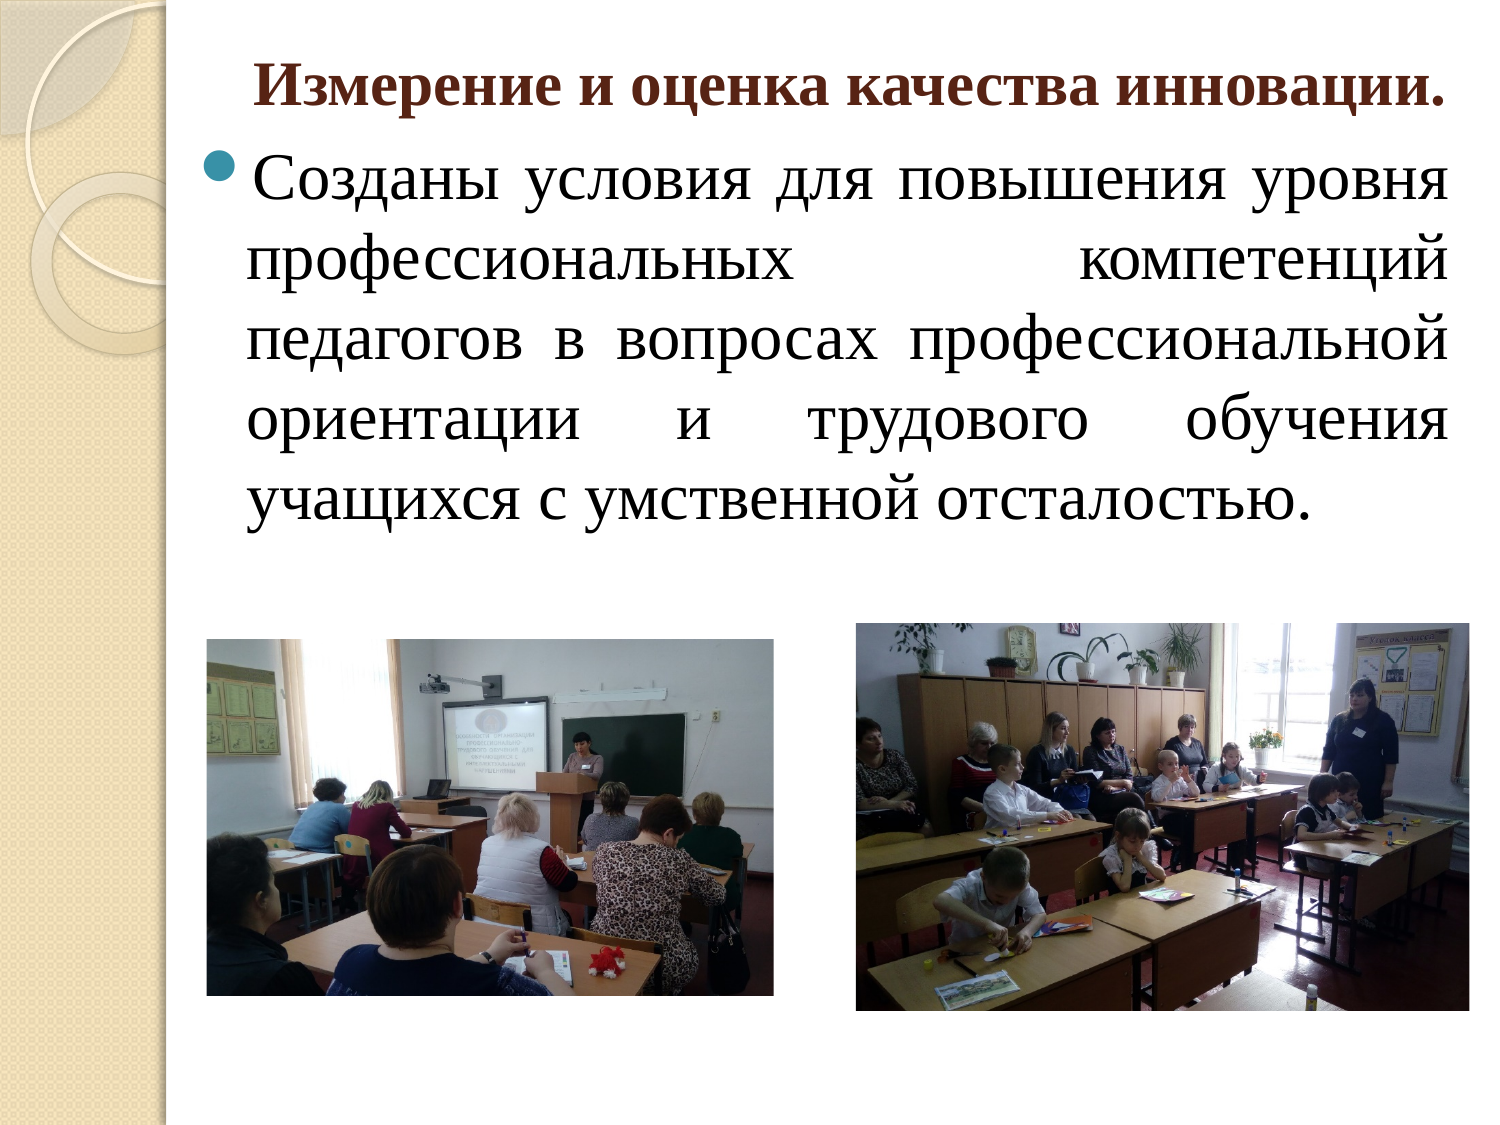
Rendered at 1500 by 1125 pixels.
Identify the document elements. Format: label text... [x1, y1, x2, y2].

picture [855, 623, 1470, 1012]
title Измерение и оценка качества инновации. [235, 0, 1466, 125]
picture [206, 639, 774, 996]
list Созданы условия для повышения уровня профессиональных компетенций педагогов в вопросах профессиональной ориентации и трудового обучения учащихся с умственной отсталостью. [171, 125, 1466, 1025]
